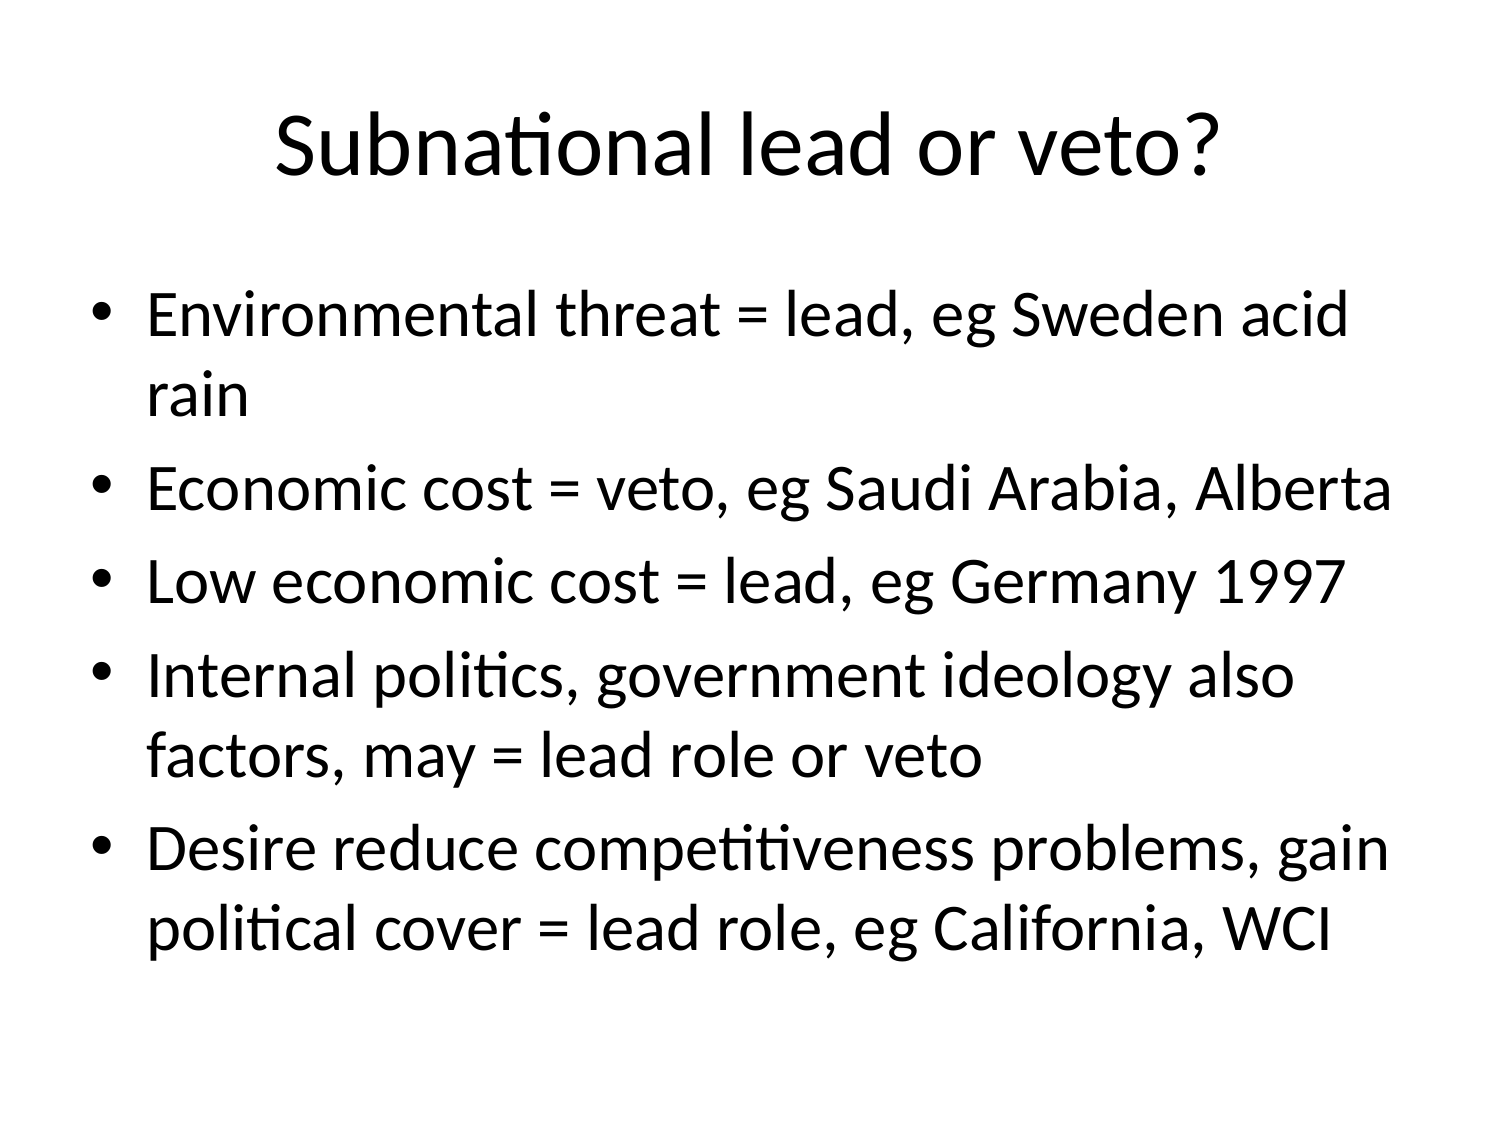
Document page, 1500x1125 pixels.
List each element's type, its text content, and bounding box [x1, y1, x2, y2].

list Environmental threat = lead, eg Sweden acid rain Economic cost = veto, eg Saudi Arabia, Alberta Low economic cost = lead, eg Germany 1997 Internal politics, government ideology also factors, may = lead role or veto Desire reduce competitiveness problems, gain political cover = lead role, eg California, WCI [75, 262, 1425, 1005]
title Subnational lead or veto? [75, 45, 1425, 233]
